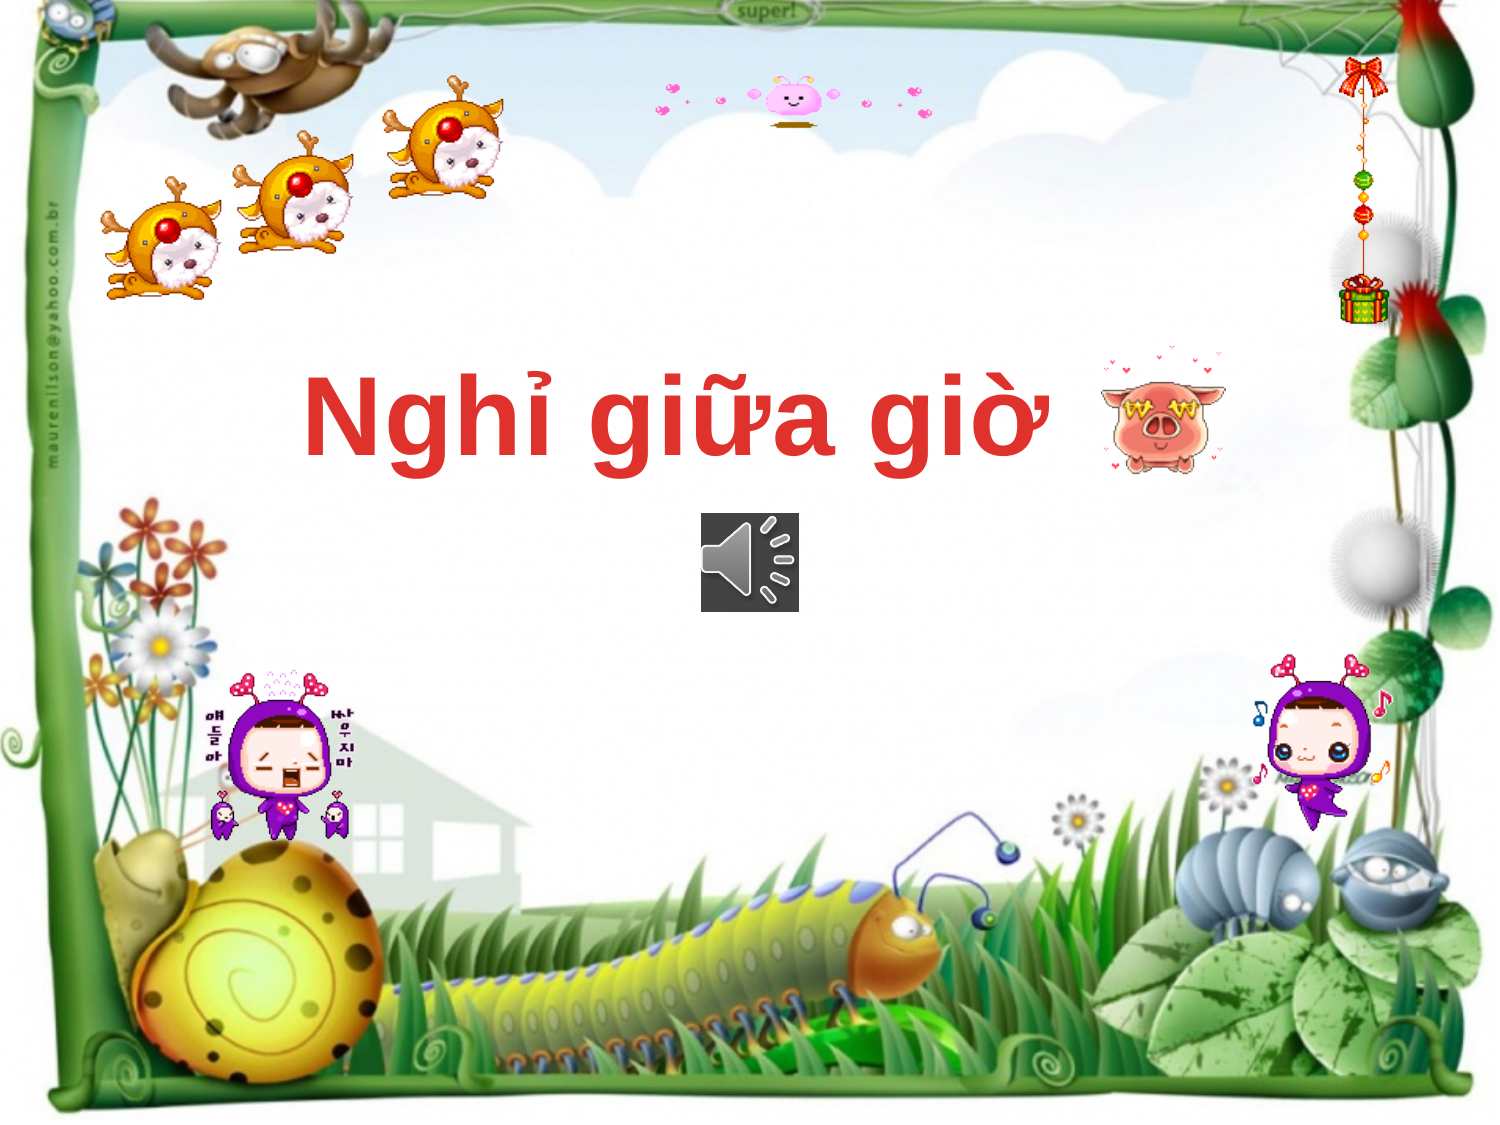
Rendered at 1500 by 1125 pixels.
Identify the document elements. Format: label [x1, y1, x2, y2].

picture [230, 51, 357, 317]
picture [380, 0, 1188, 262]
picture [99, 97, 225, 363]
picture [1100, 345, 1227, 487]
list [0, 0, 1498, 1121]
picture [199, 656, 357, 844]
picture [1328, 57, 1398, 340]
picture [1241, 645, 1398, 834]
picture [699, 512, 801, 613]
